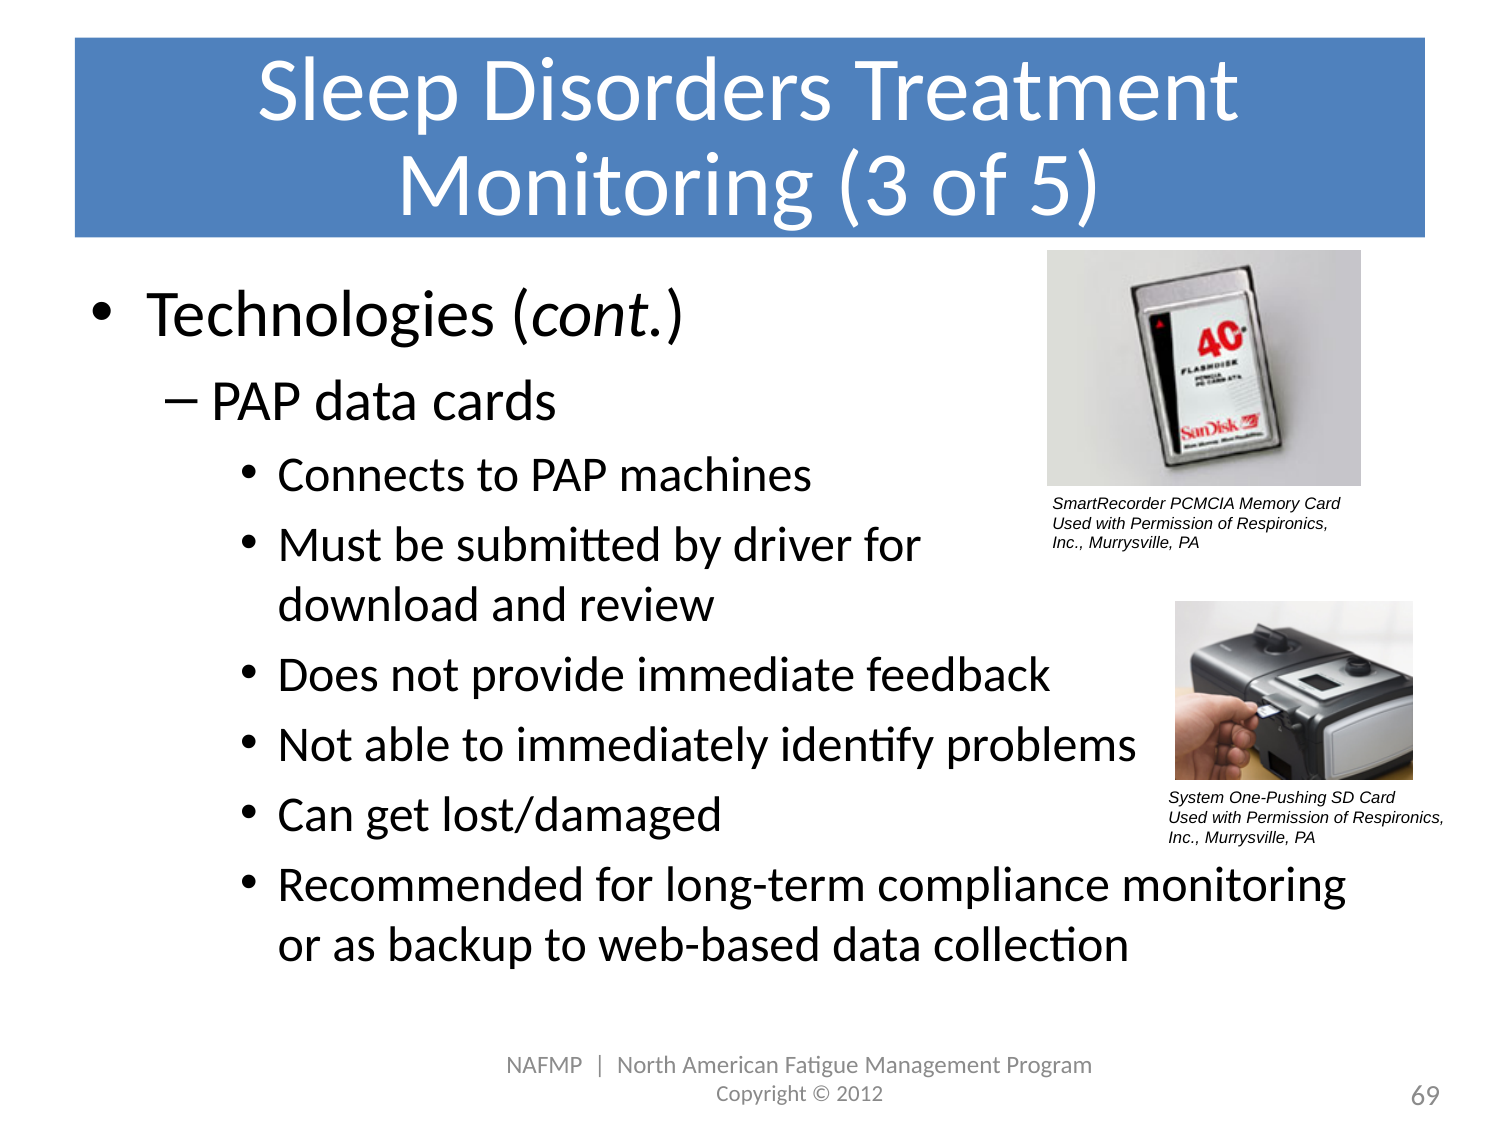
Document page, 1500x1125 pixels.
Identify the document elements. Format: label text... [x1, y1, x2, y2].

list Technologies (cont.) PAP data cards Connects to PAP machines Must be submitted by driver for download and review Does not provide immediate feedback Not able to immediately identify problems Can get lost/damaged Recommended for long-term compliance monitoring or as backup to web-based data collection [75, 262, 1413, 1005]
text_box System One-Pushing SD Card Used with Permission of Respironics, Inc., Murrysville, PA [1153, 779, 1492, 854]
picture [1047, 250, 1361, 486]
picture [1174, 600, 1413, 780]
title Sleep Disorders Treatment Monitoring (3 of 5) [75, 45, 1425, 233]
text_box SmartRecorder PCMCIA Memory Card Used with Permission of Respironics, Inc., Murrysville, PA [1037, 485, 1375, 560]
